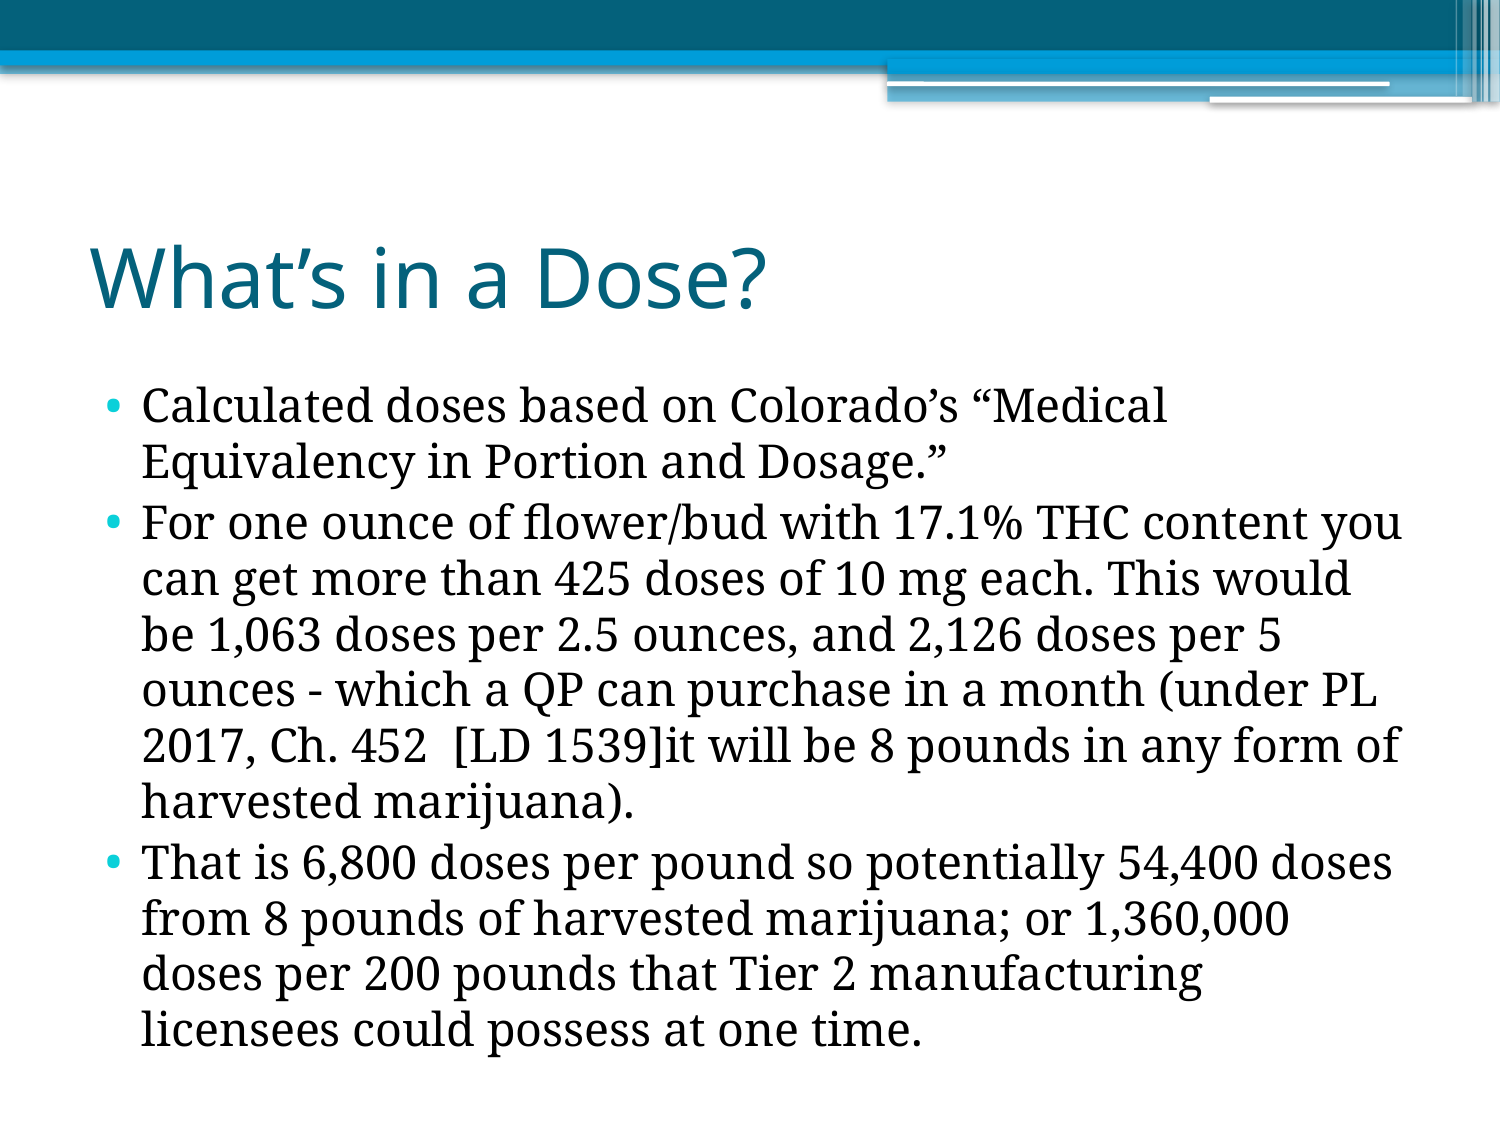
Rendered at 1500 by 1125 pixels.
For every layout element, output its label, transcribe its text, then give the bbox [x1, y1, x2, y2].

title What’s in a Dose? [75, 187, 1425, 363]
list Calculated doses based on Colorado’s “Medical Equivalency in Portion and Dosage.” For one ounce of flower/bud with 17.1% THC content you can get more than 425 doses of 10 mg each. This would be 1,063 doses per 2.5 ounces, and 2,126 doses per 5 ounces - which a QP can purchase in a month (under PL 2017, Ch. 452 [LD 1539]it will be 8 pounds in any form of harvested marijuana). That is 6,800 doses per pound so potentially 54,400 doses from 8 pounds of harvested marijuana; or 1,360,000 doses per 200 pounds that Tier 2 manufacturing licensees could possess at one time. [75, 368, 1425, 1079]
